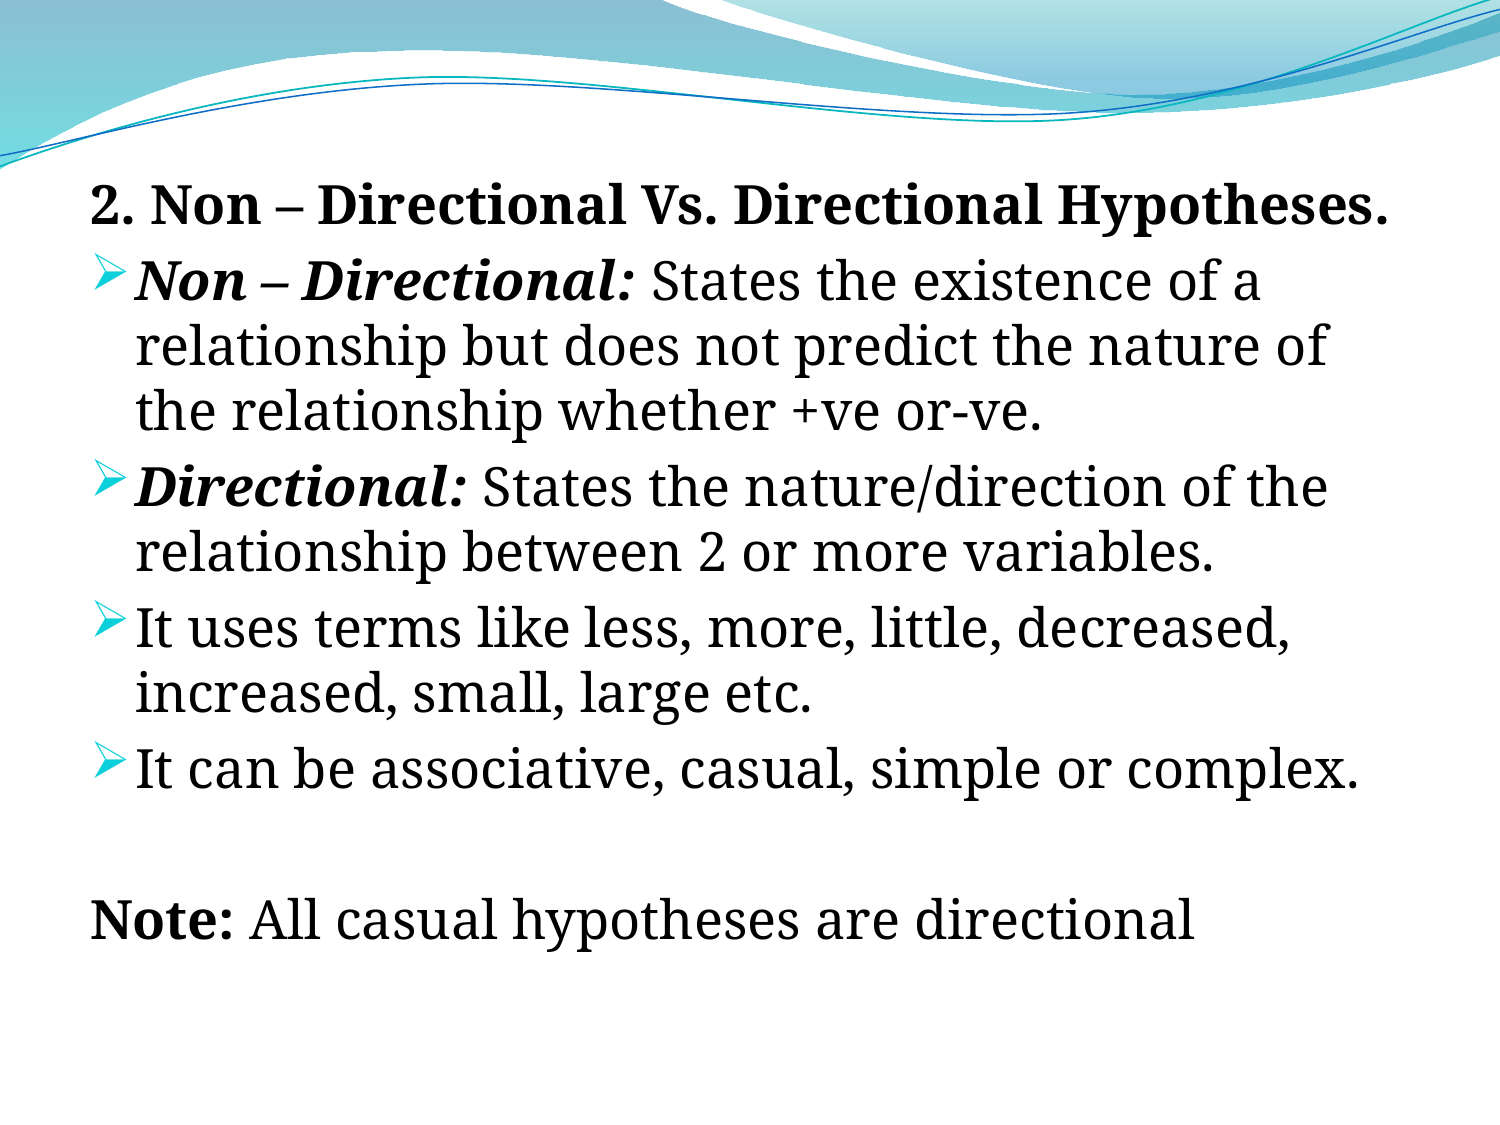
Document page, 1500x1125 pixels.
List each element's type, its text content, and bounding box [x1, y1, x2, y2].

list 2. Non – Directional Vs. Directional Hypotheses. Non – Directional: States the existence of a relationship but does not predict the nature of the relationship whether +ve or-ve. Directional: States the nature/direction of the relationship between 2 or more variables. It uses terms like less, more, little, decreased, increased, small, large etc. It can be associative, casual, simple or complex. Note: All casual hypotheses are directional [75, 162, 1425, 1038]
